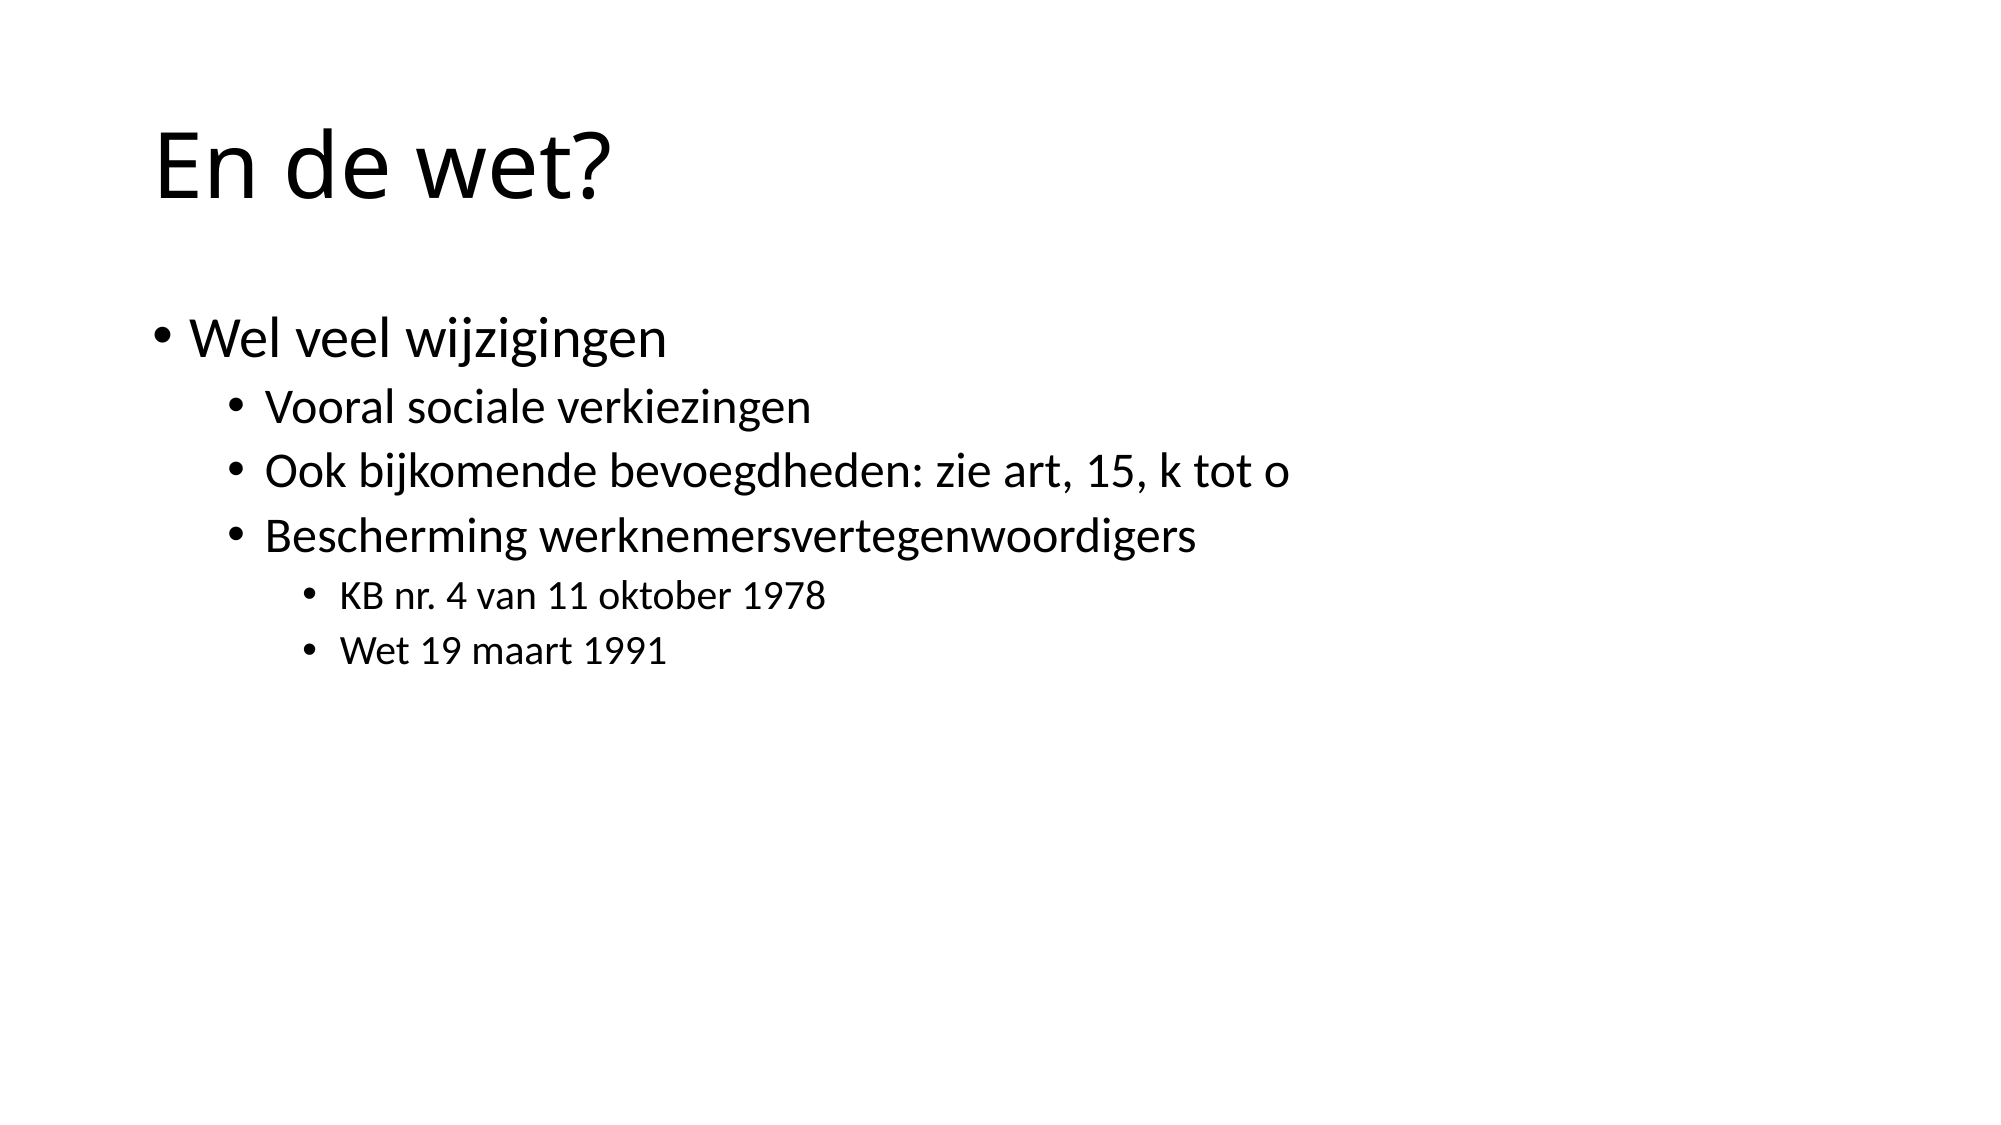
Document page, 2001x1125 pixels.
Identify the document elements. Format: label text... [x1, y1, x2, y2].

list Wel veel wijzigingen Vooral sociale verkiezingen Ook bijkomende bevoegdheden: zie art, 15, k tot o Bescherming werknemersvertegenwoordigers KB nr. 4 van 11 oktober 1978 Wet 19 maart 1991 [137, 299, 1863, 1014]
title En de wet? [137, 59, 1863, 278]
